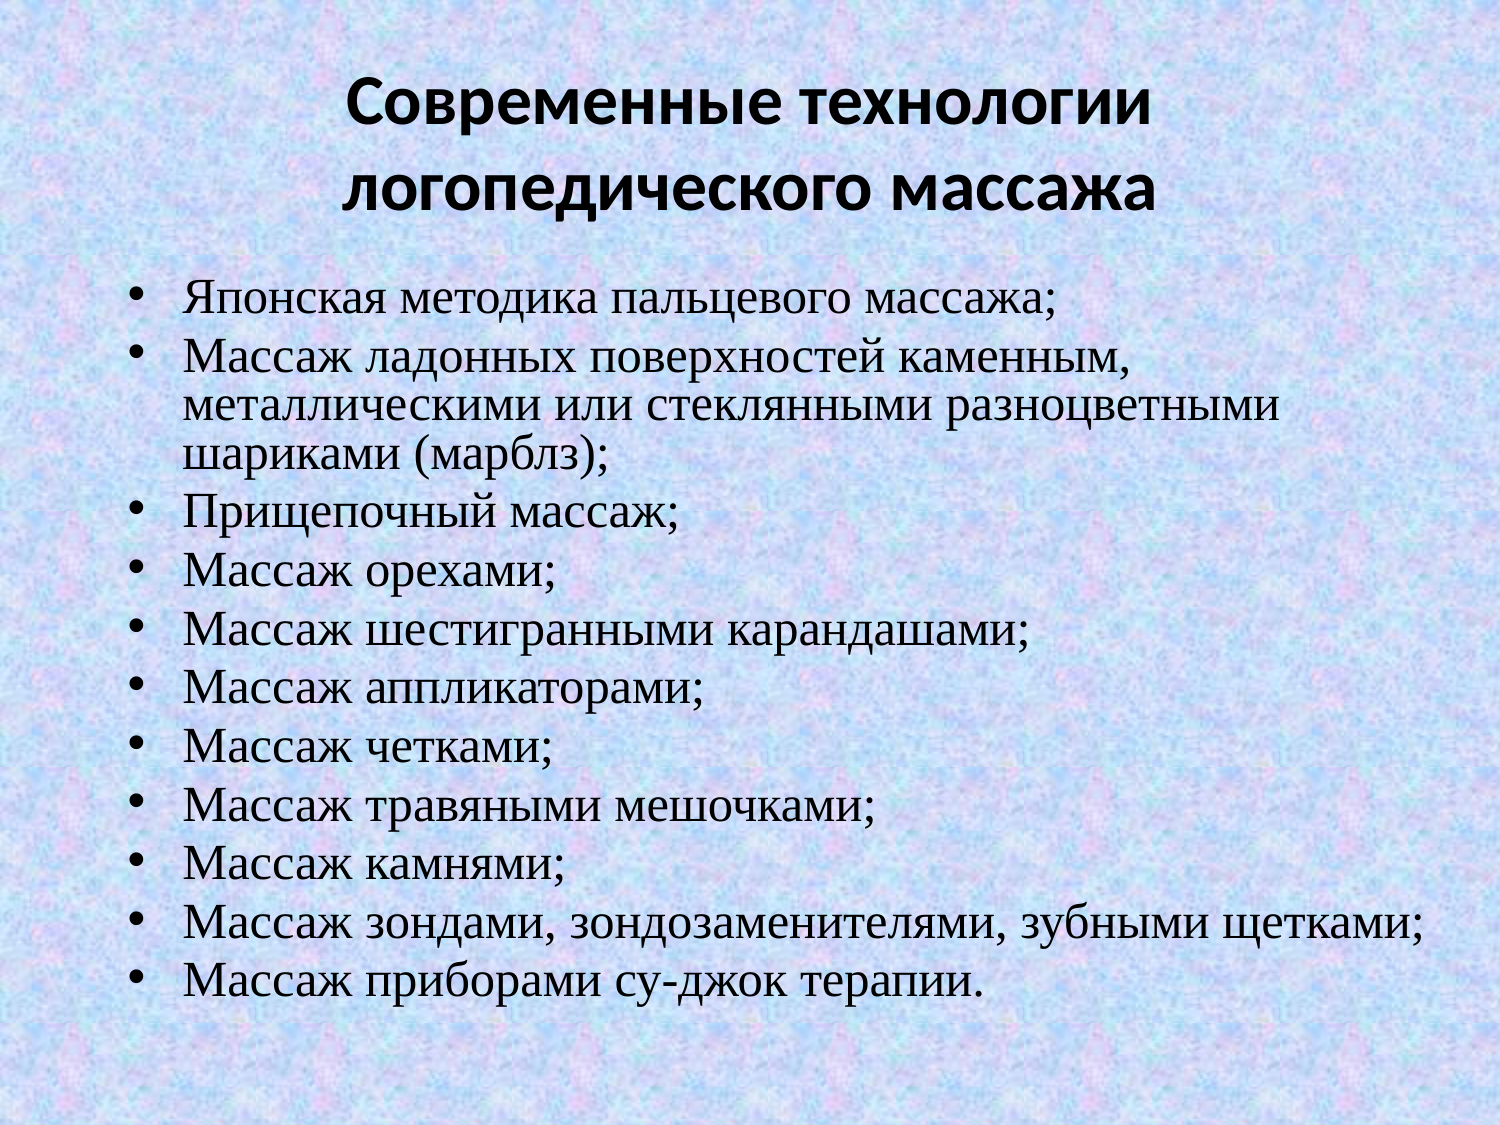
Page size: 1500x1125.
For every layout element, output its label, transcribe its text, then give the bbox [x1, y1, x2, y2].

title Современные технологии логопедического массажа [74, 44, 1426, 233]
picture [0, 0, 1500, 1125]
list Японская методика пальцевого массажа; Массаж ладонных поверхностей каменным, металлическими или стеклянными разноцветными шариками (марблз); Прищепочный массаж; Массаж орехами; Массаж шестигранными карандашами; Массаж аппликаторами; Массаж четками; Массаж травяными мешочками; Массаж камнями; Массаж зондами, зондозаменителями, зубными щетками; Массаж приборами су-джок терапии. [112, 266, 1448, 1071]
